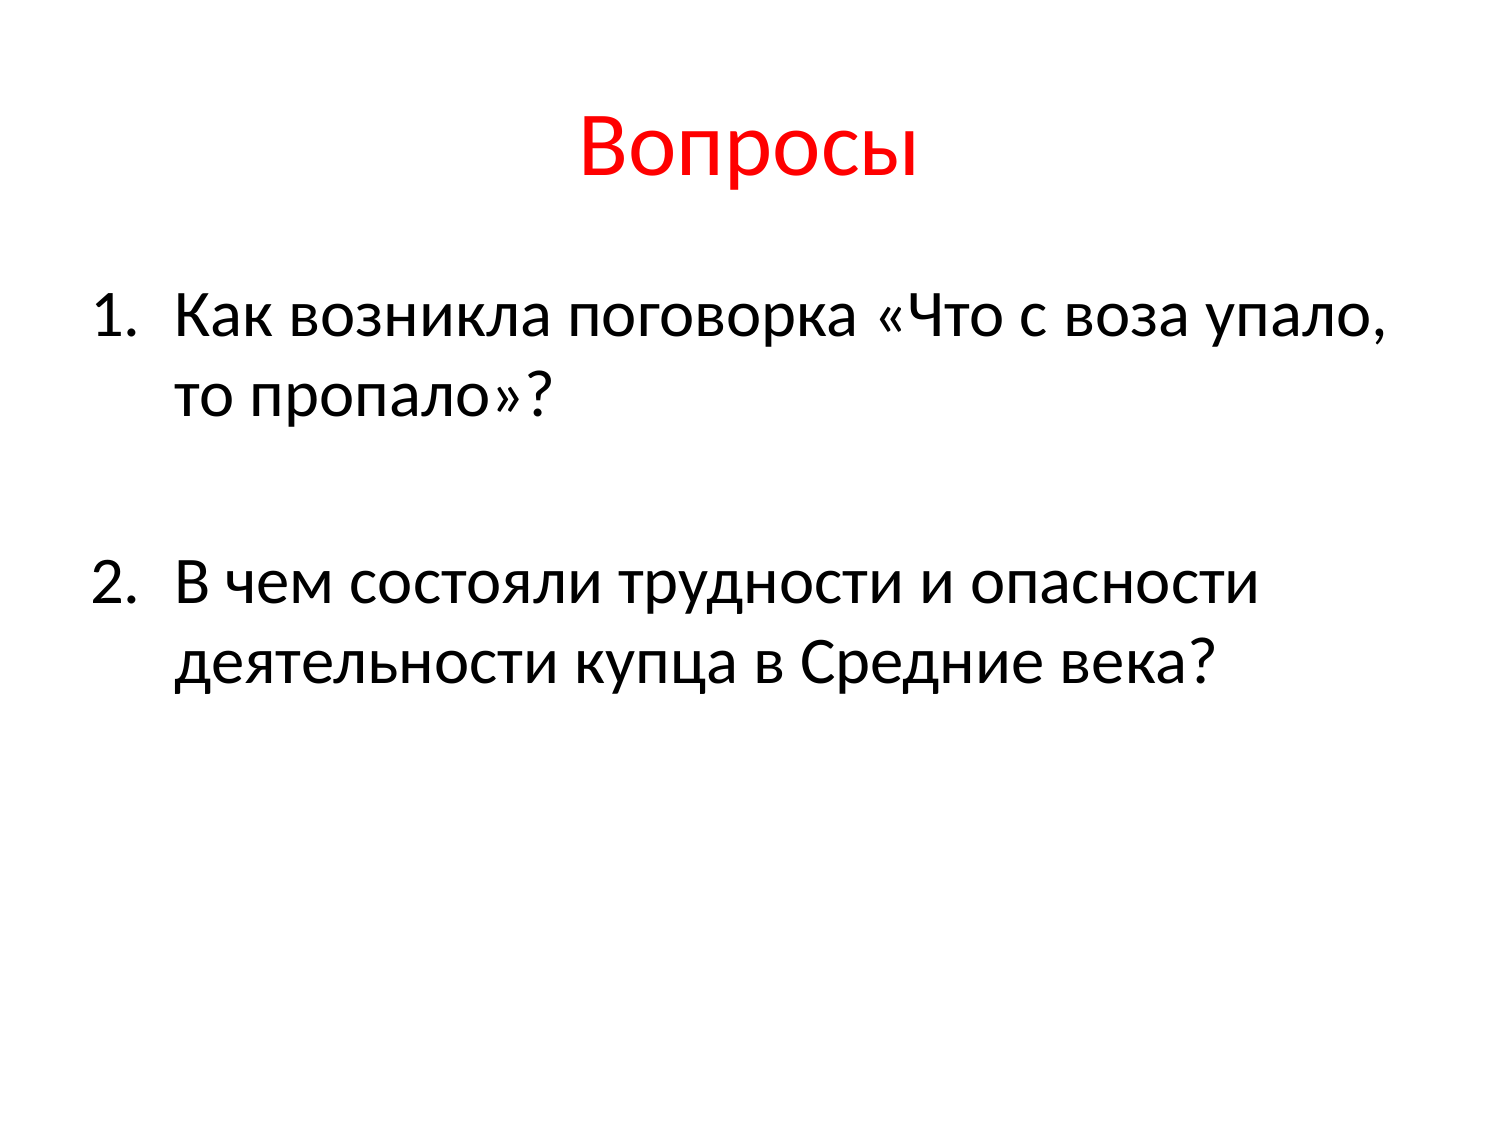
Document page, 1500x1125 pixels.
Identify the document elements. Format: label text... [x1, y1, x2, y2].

list Как возникла поговорка «Что с воза упало, то пропало»? В чем состояли трудности и опасности деятельности купца в Средние века? [75, 262, 1425, 1005]
title Вопросы [75, 45, 1425, 233]
